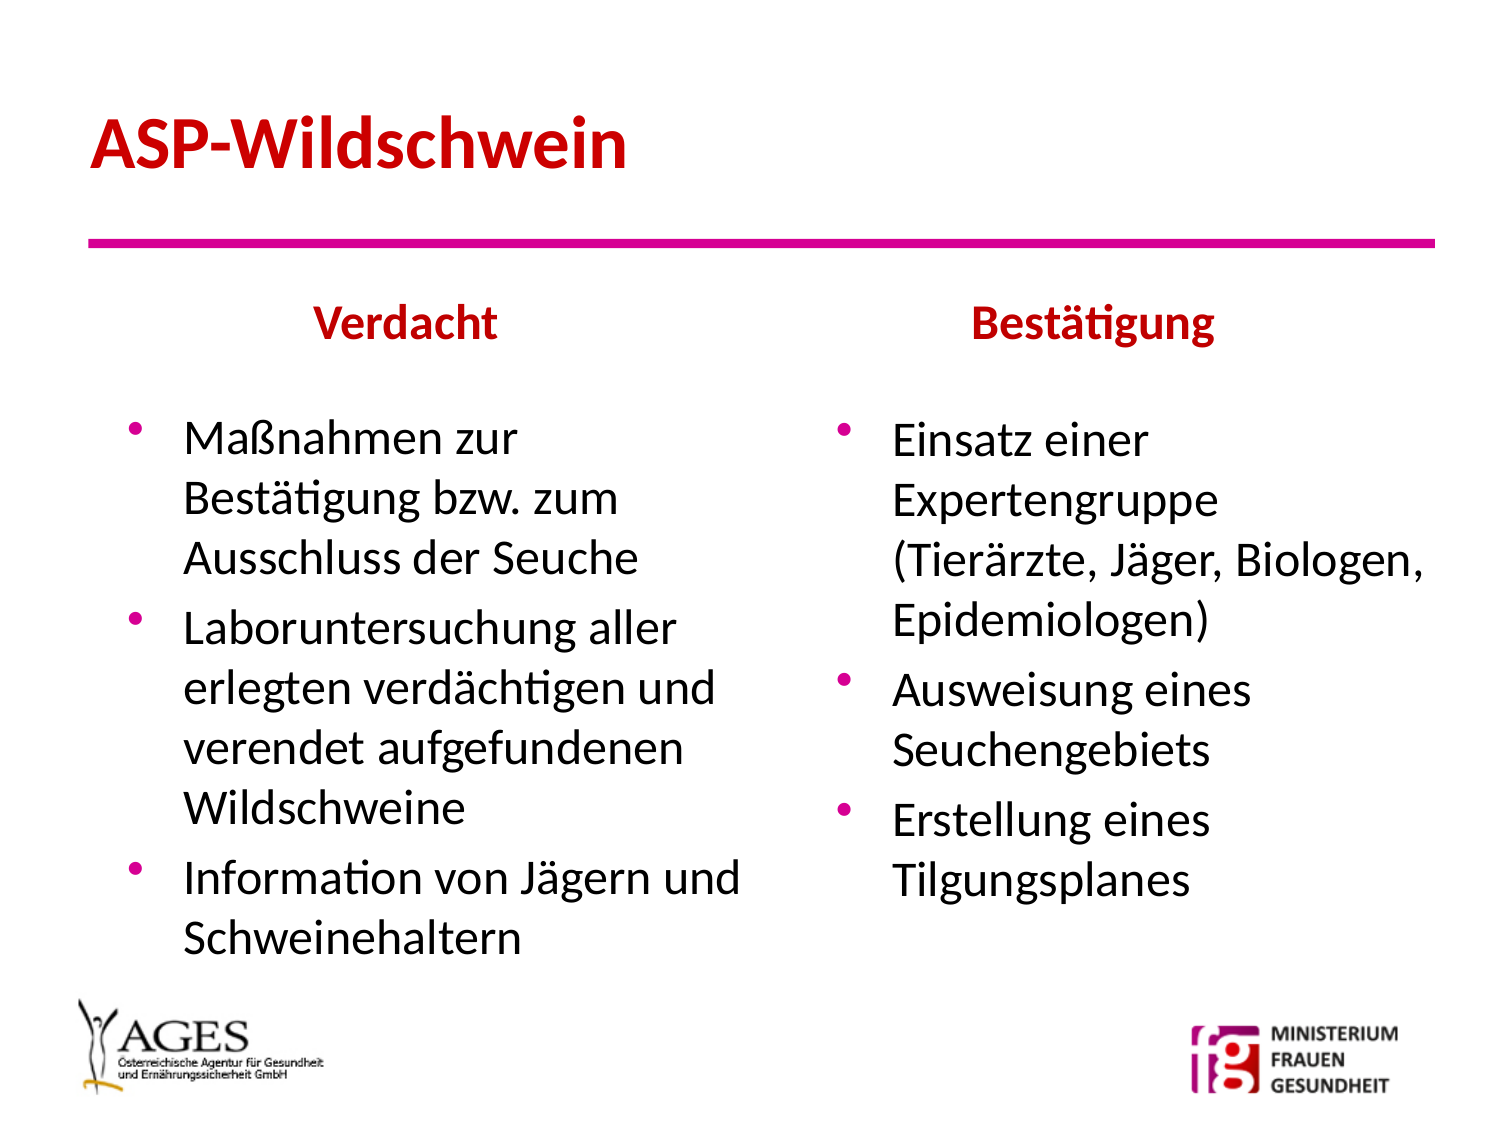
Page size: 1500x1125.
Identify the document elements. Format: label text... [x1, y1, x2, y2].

title ASP-Wildschwein [74, 44, 1426, 233]
picture [1151, 1048, 1435, 1101]
picture [64, 990, 337, 1101]
list Maßnahmen zur Bestätigung bzw. zum Ausschluss der Seuche Laboruntersuchung aller erlegten verdächtigen und verendet aufgefundenen Wildschweine Information von Jägern und Schweinehaltern [111, 396, 776, 1046]
list Einsatz einer Expertengruppe (Tierärzte, Jäger, Biologen, Epidemiologen) Ausweisung eines Seuchengebiets Erstellung eines Tilgungsplanes [820, 398, 1448, 1048]
list Verdacht [74, 251, 738, 357]
list Bestätigung [761, 251, 1426, 357]
